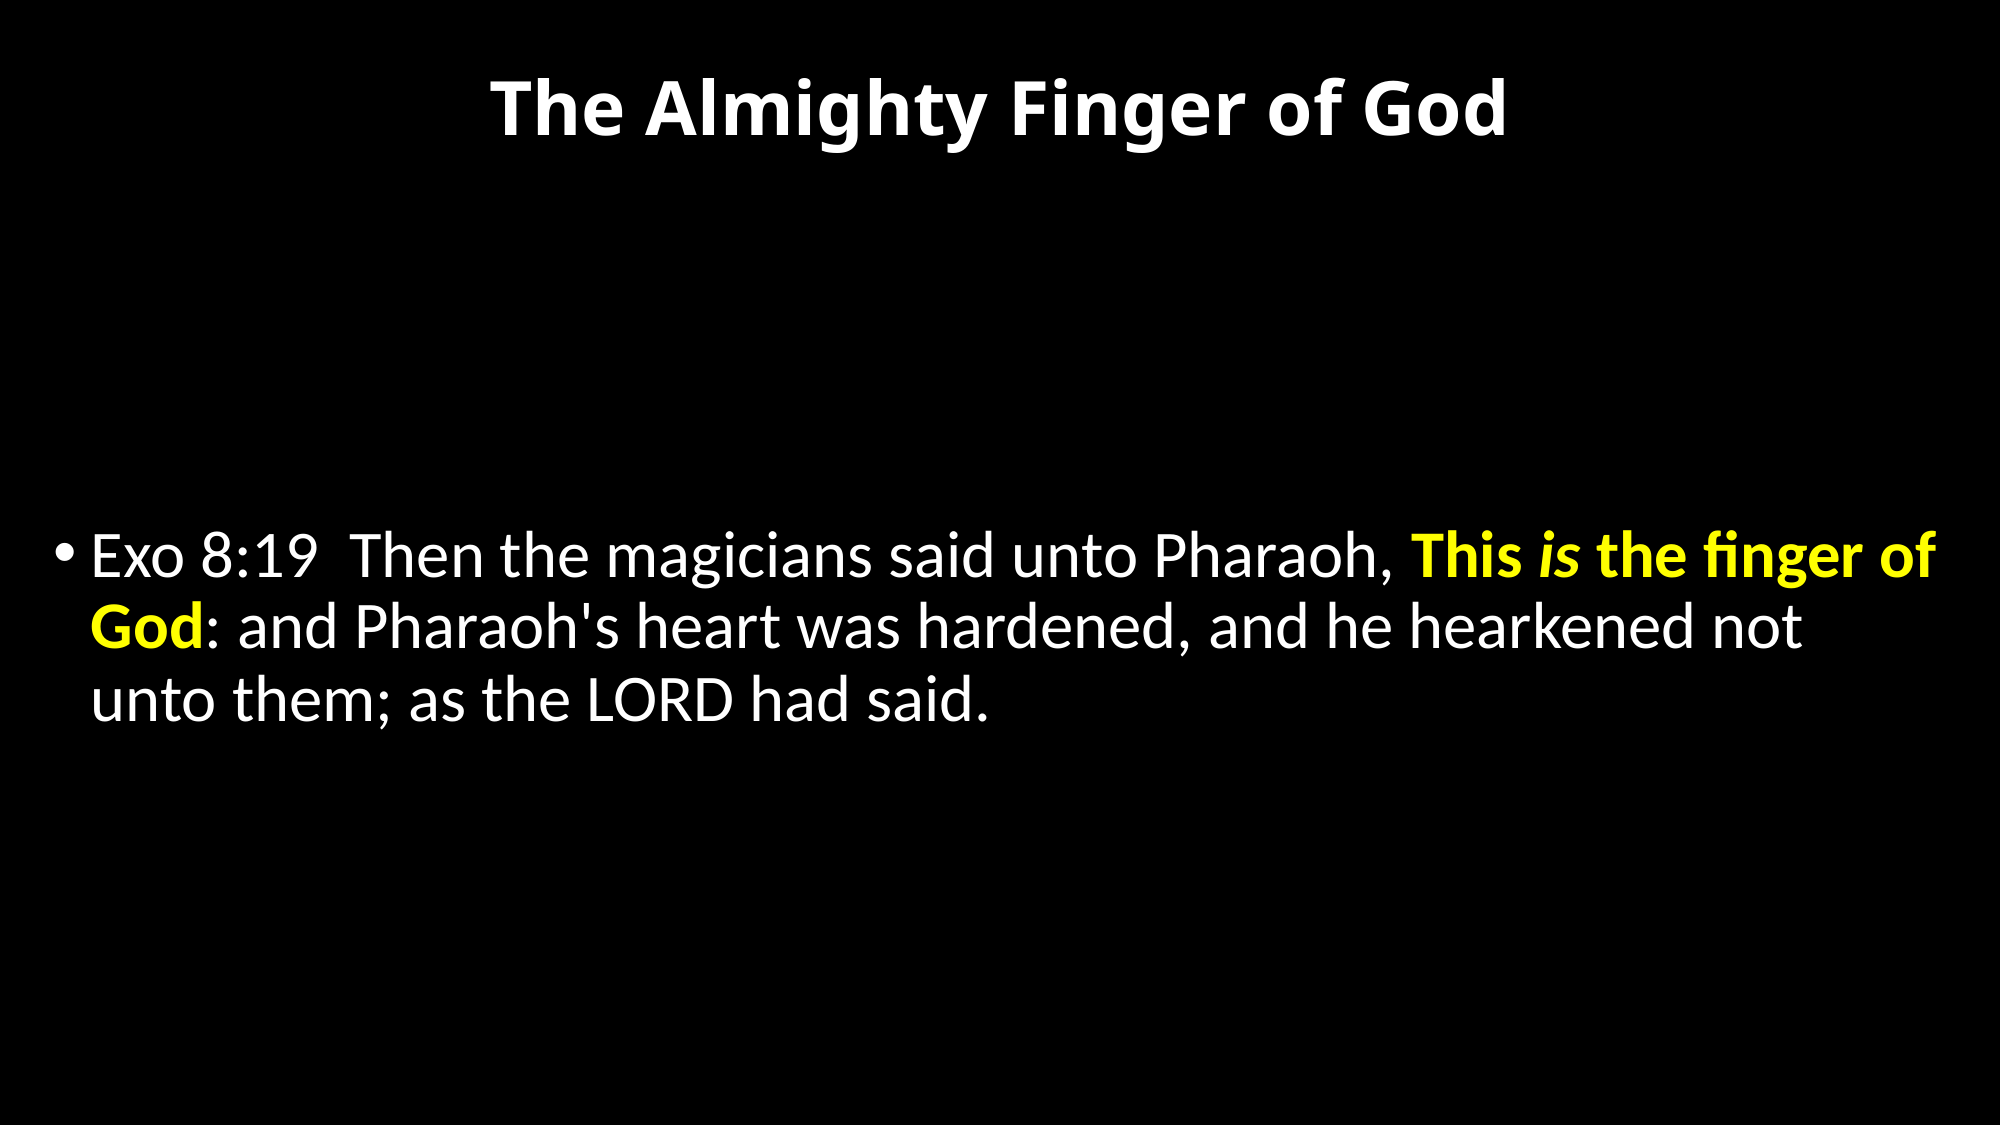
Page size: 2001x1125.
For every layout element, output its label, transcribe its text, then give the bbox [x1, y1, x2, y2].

list Exo 8:19 Then the magicians said unto Pharaoh, This is the finger of God: and Pharaoh's heart was hardened, and he hearkened not unto them; as the LORD had said. [38, 173, 1961, 1082]
title The Almighty Finger of God [137, 2, 1863, 173]
